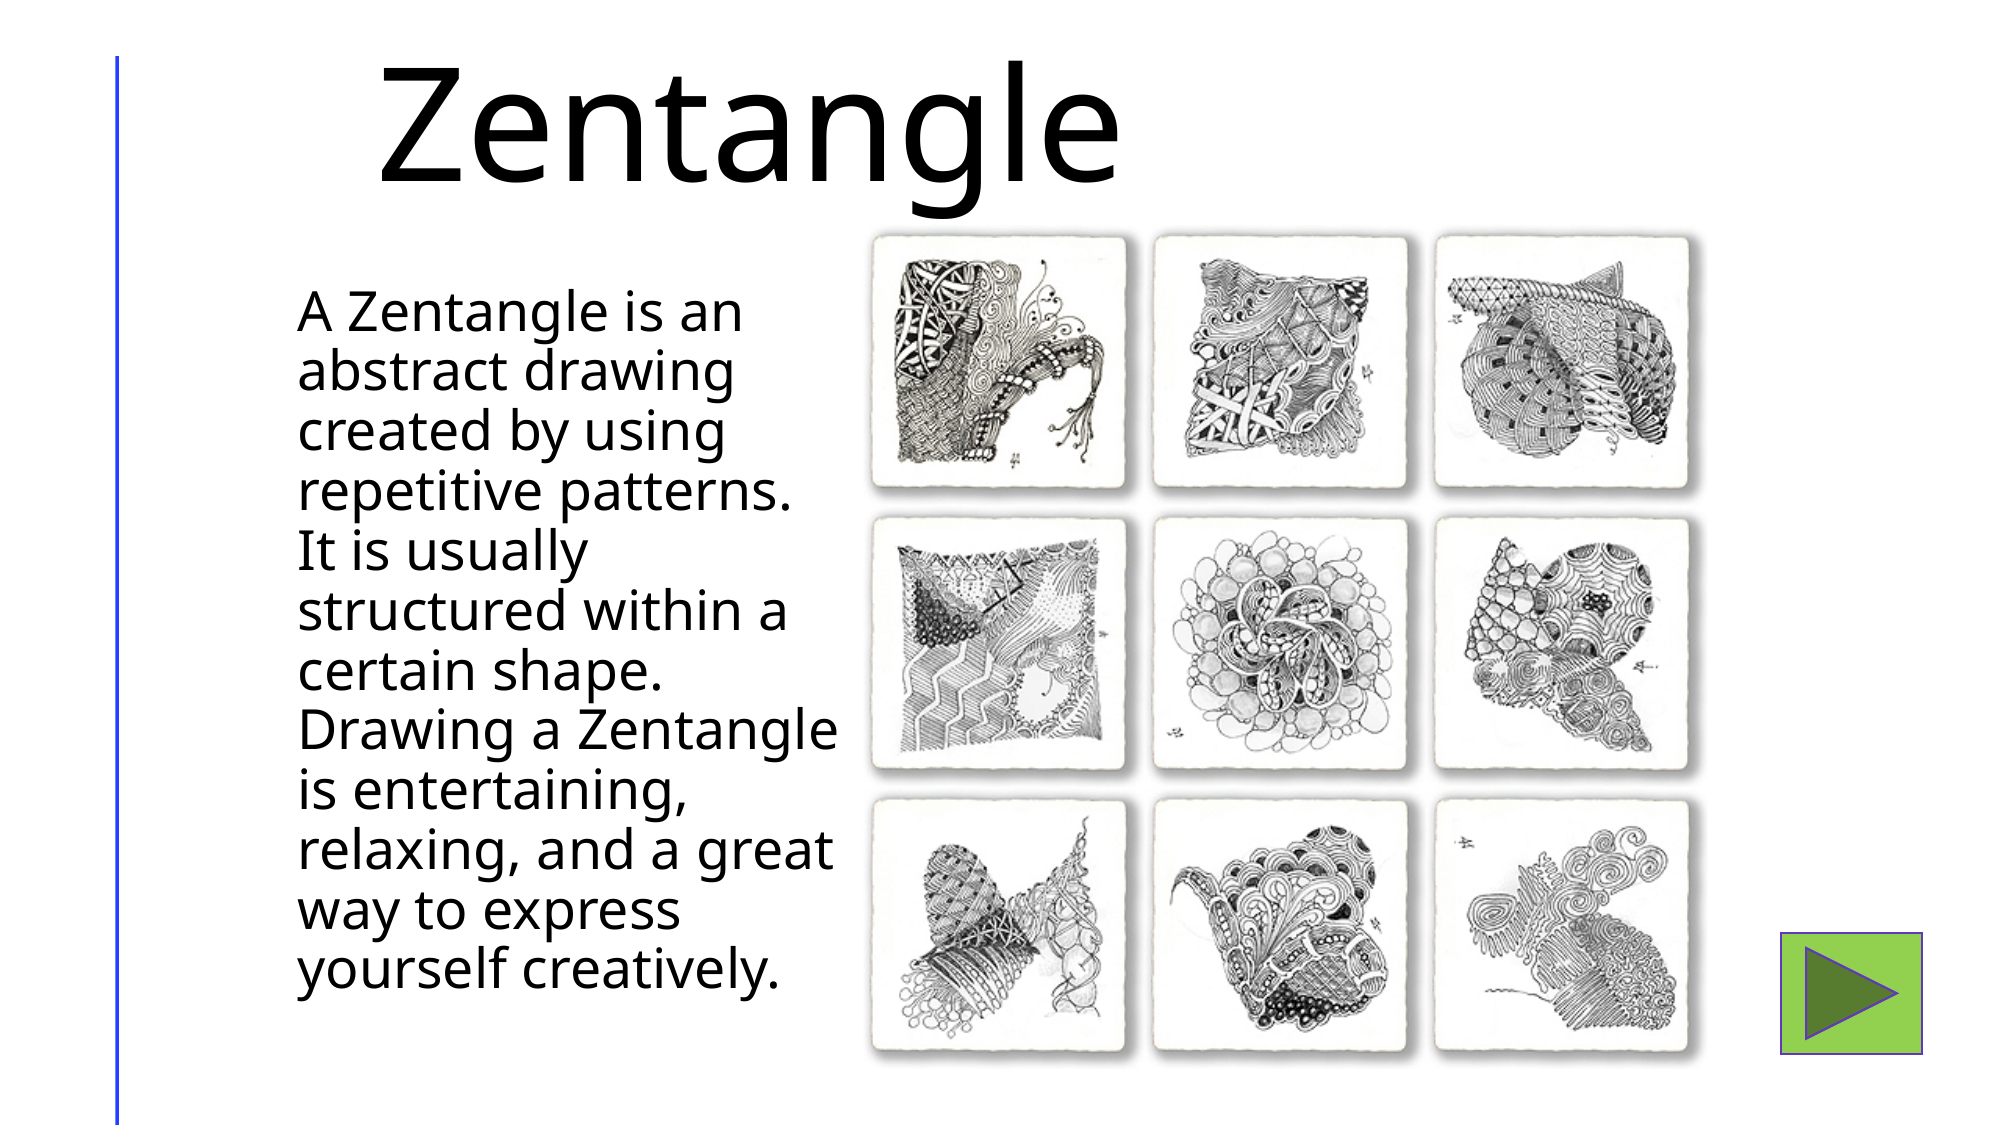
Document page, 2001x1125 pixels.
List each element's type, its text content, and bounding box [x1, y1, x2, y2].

list A Zentangle is an abstract drawing created by using repetitive patterns. It is usually structured within a certain shape. Drawing a Zentangle is entertaining, relaxing, and a great way to express yourself creatively. [249, 275, 862, 1019]
text_box [1780, 932, 1923, 1055]
title Zentangle [360, 35, 1711, 224]
picture [862, 224, 1711, 1069]
